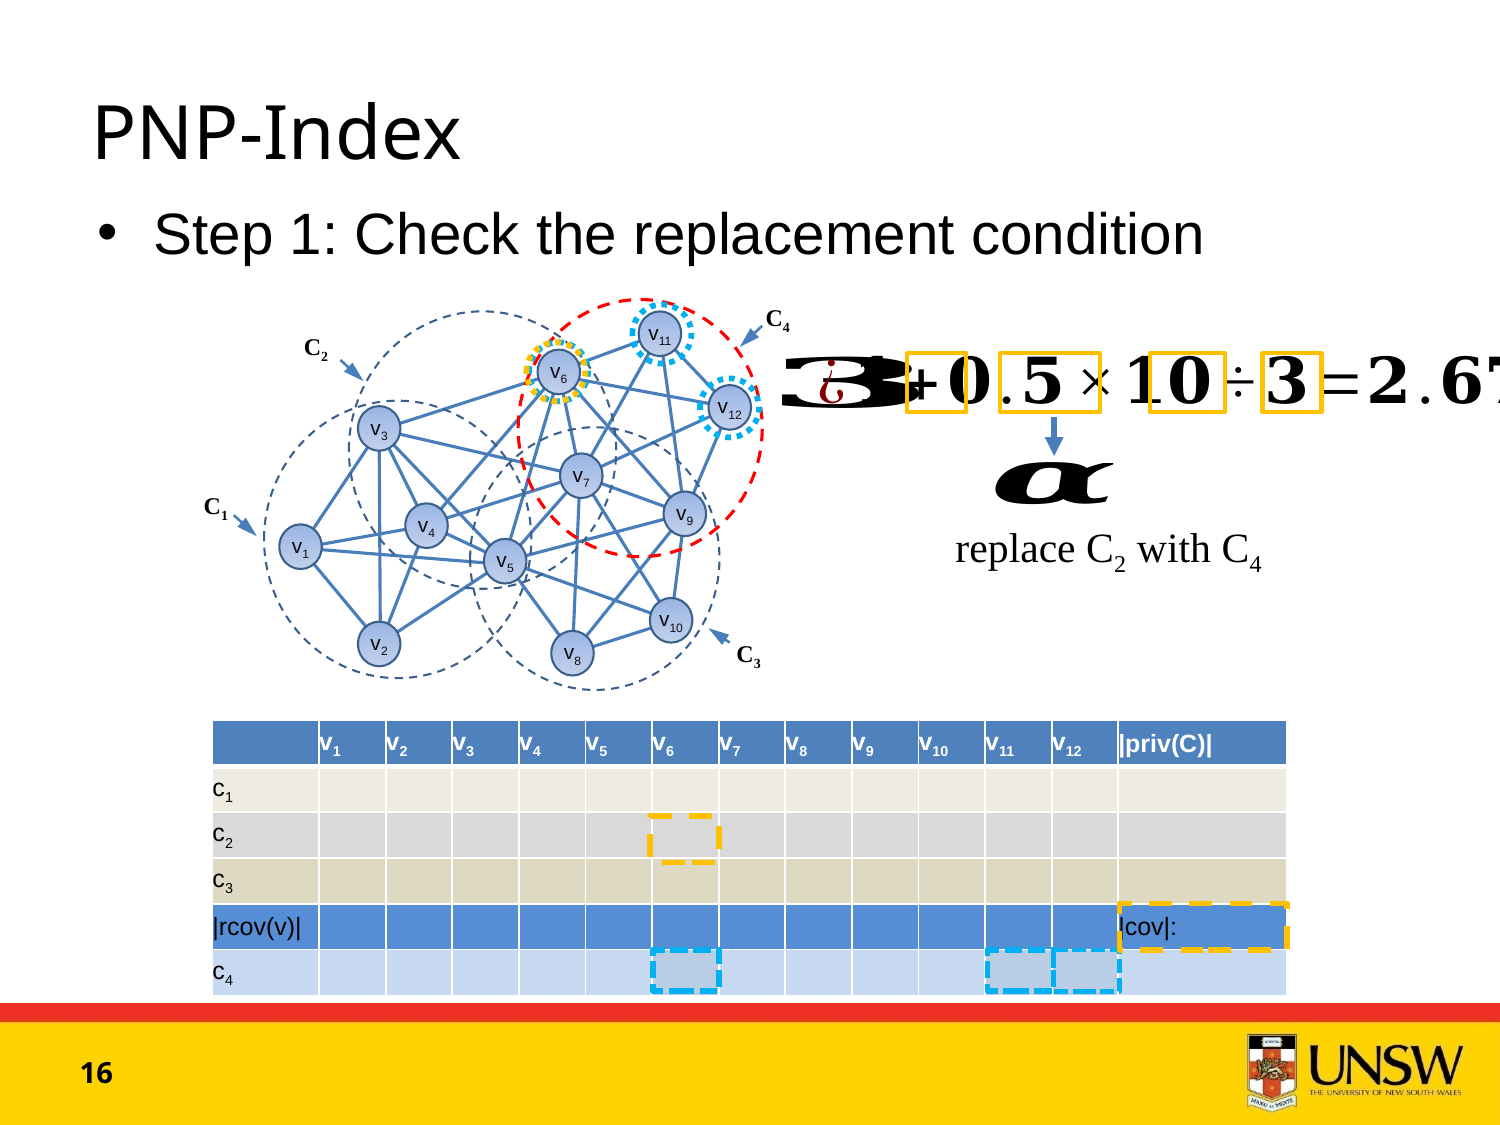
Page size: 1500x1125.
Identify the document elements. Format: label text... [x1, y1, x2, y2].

text_box [985, 948, 1053, 993]
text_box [188, 294, 815, 691]
picture [0, 1003, 1500, 1125]
text_box [905, 351, 968, 414]
text_box [1117, 901, 1289, 952]
text_box replace C2 with C4 [940, 513, 1409, 585]
text_box Step 1: Check the replacement condition [82, 188, 1433, 281]
text_box [651, 948, 721, 993]
text_box [998, 351, 1102, 414]
text_box [648, 814, 721, 864]
text_box [1051, 948, 1122, 993]
text_box [1260, 351, 1324, 414]
text_box [1148, 351, 1227, 414]
title PNP-Index [76, 76, 1428, 208]
